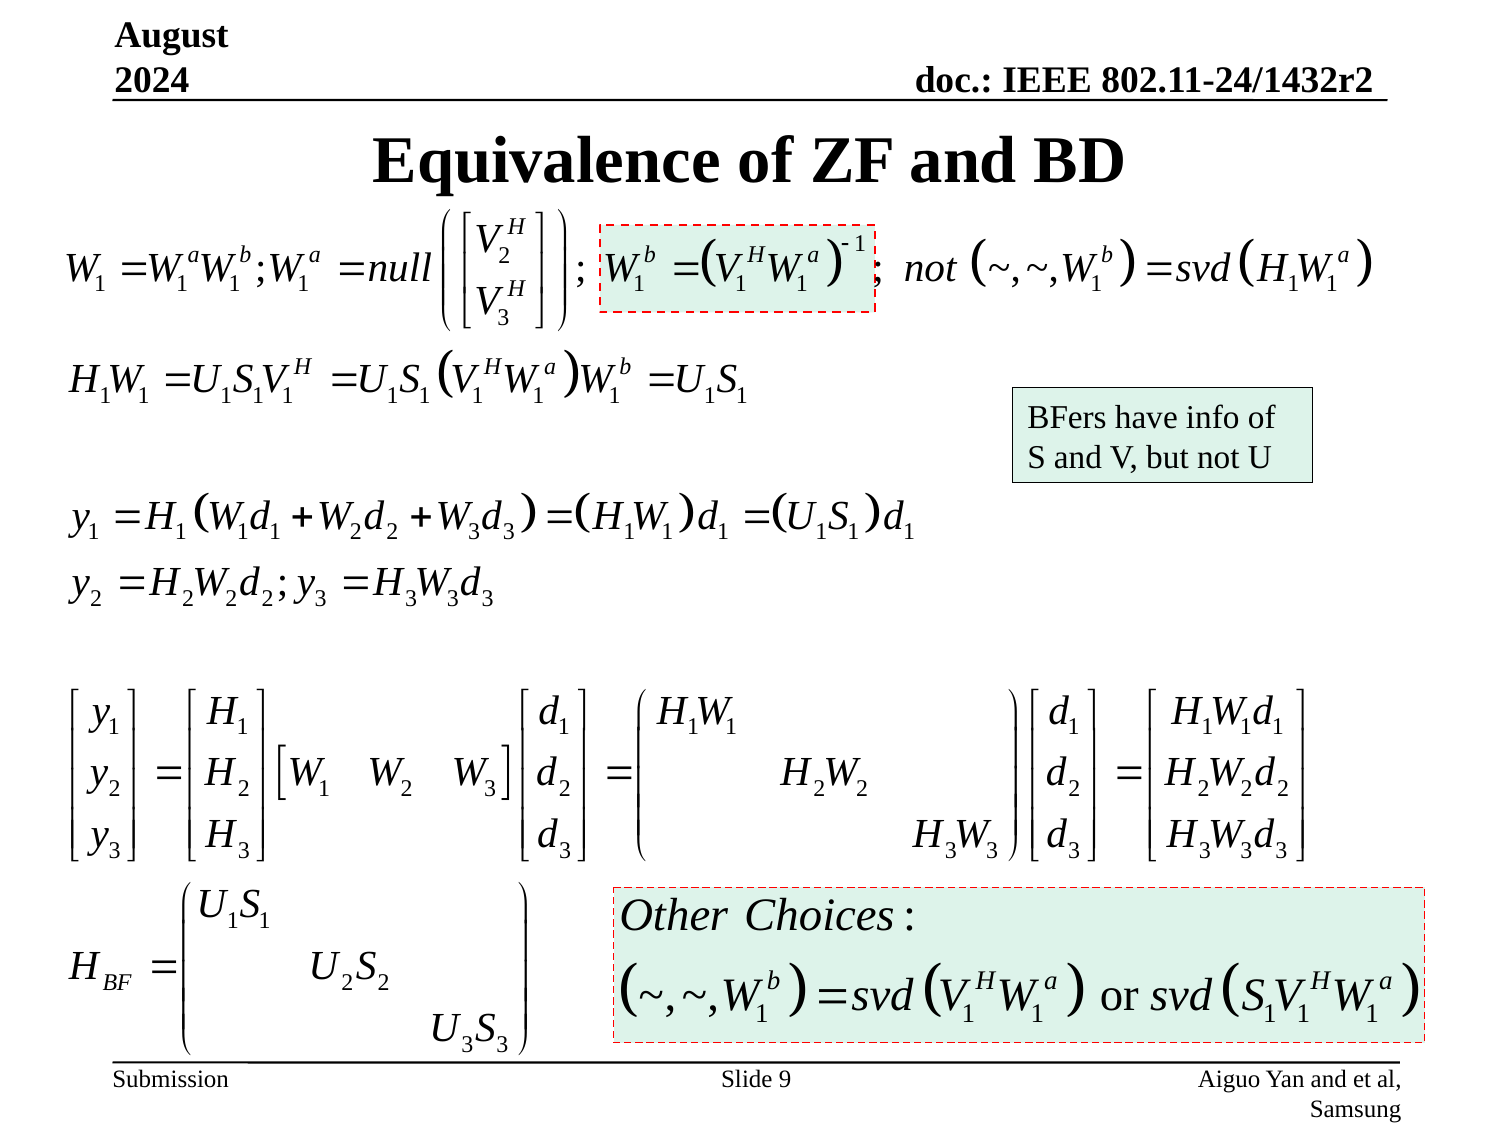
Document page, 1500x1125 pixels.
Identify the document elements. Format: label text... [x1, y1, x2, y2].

slide_number Slide 9 [712, 1071, 800, 1093]
footer Aiguo Yan and et al, Samsung [1130, 1071, 1402, 1093]
title Equivalence of ZF and BD [112, 99, 1388, 201]
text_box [61, 202, 1426, 1063]
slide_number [114, 54, 274, 101]
